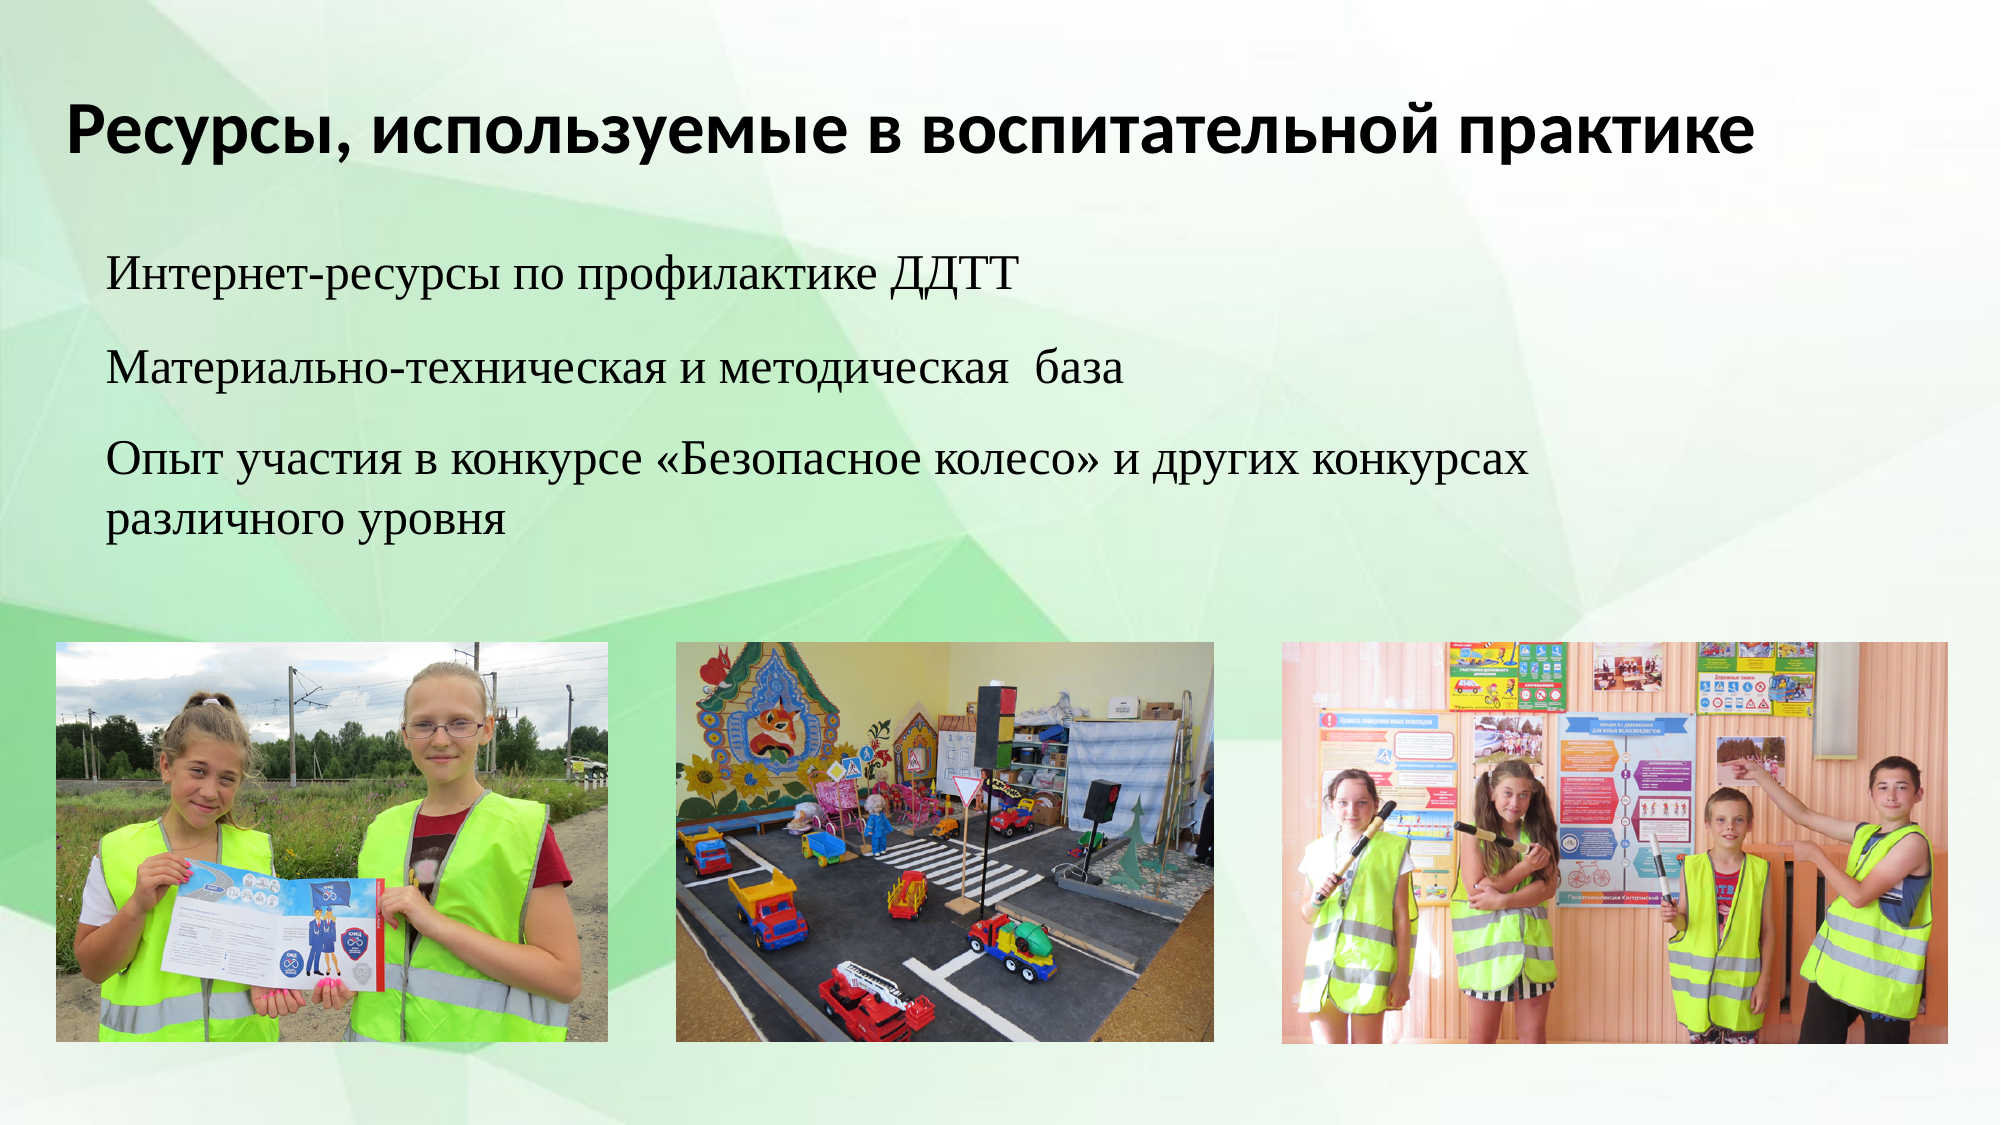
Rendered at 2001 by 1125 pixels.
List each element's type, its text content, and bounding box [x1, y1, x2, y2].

text_box Опыт участия в конкурсе «Безопасное колесо» и других конкурсах различного уровня [90, 417, 1673, 553]
text_box Ресурсы, используемые в воспитательной практике [51, 70, 1970, 176]
text_box Интернет-ресурсы по профилактике ДДТТ [90, 232, 1156, 307]
text_box Материально-техническая и методическая база [90, 326, 1250, 401]
picture [0, 0, 2001, 1125]
